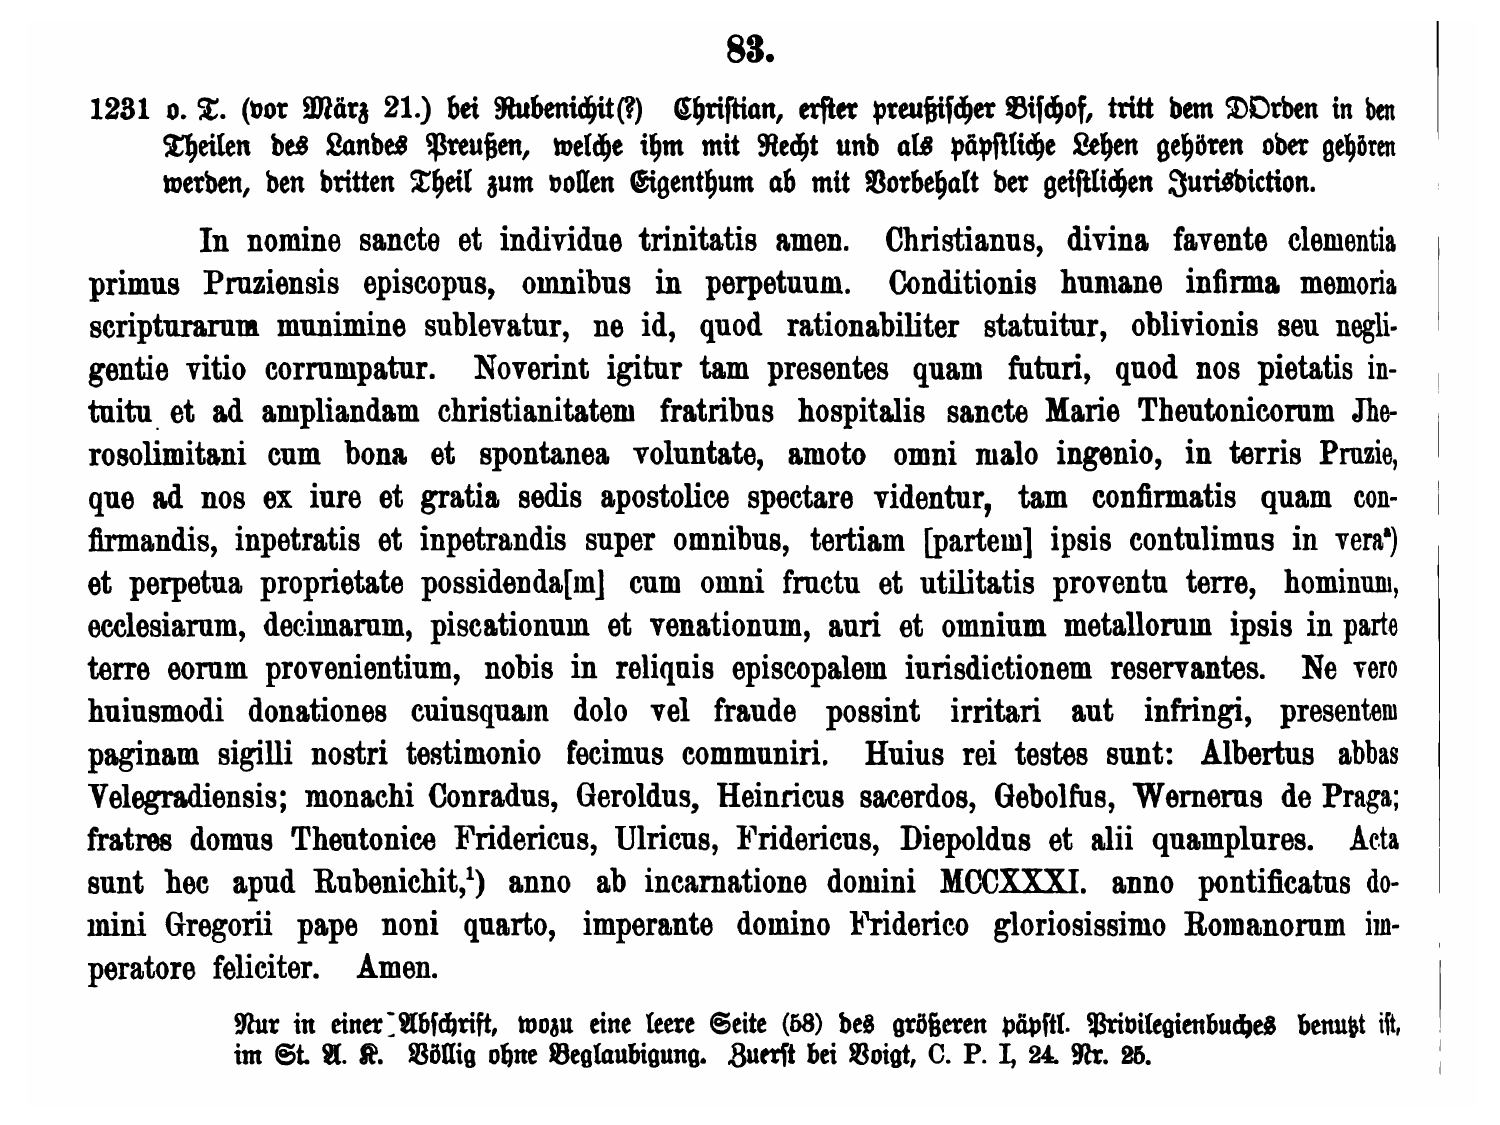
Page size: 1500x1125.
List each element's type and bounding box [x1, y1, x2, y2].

list [26, 21, 1478, 1109]
